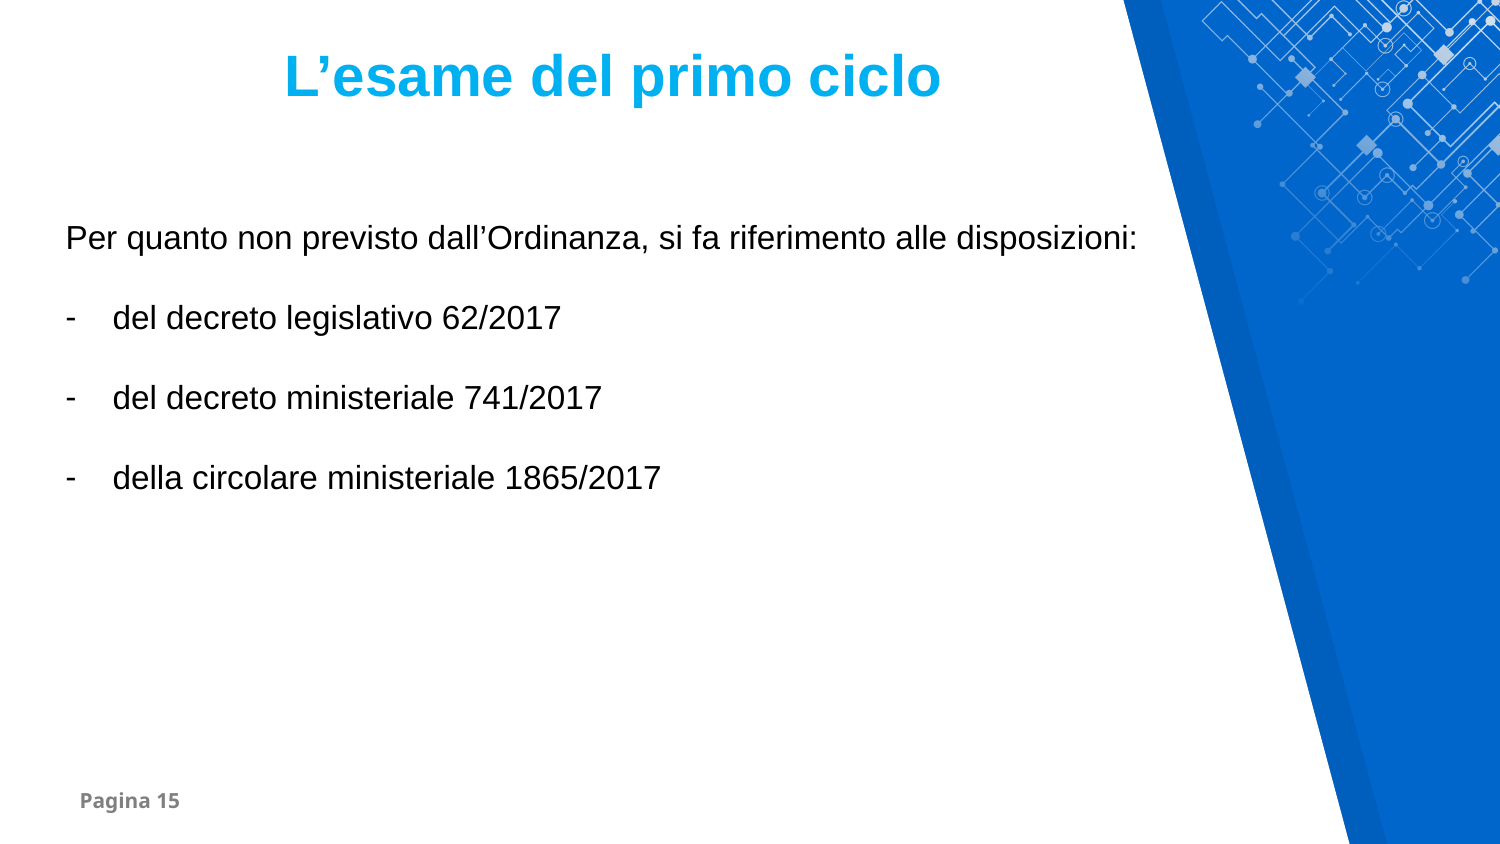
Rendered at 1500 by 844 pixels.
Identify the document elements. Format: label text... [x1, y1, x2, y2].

picture [1017, 0, 1500, 341]
list Per quanto non previsto dall’Ordinanza, si fa riferimento alle disposizioni: del decreto legislativo 62/2017 del decreto ministeriale 741/2017 della circolare ministeriale 1865/2017 [50, 131, 1182, 808]
list L’esame del primo ciclo [104, 23, 1123, 125]
